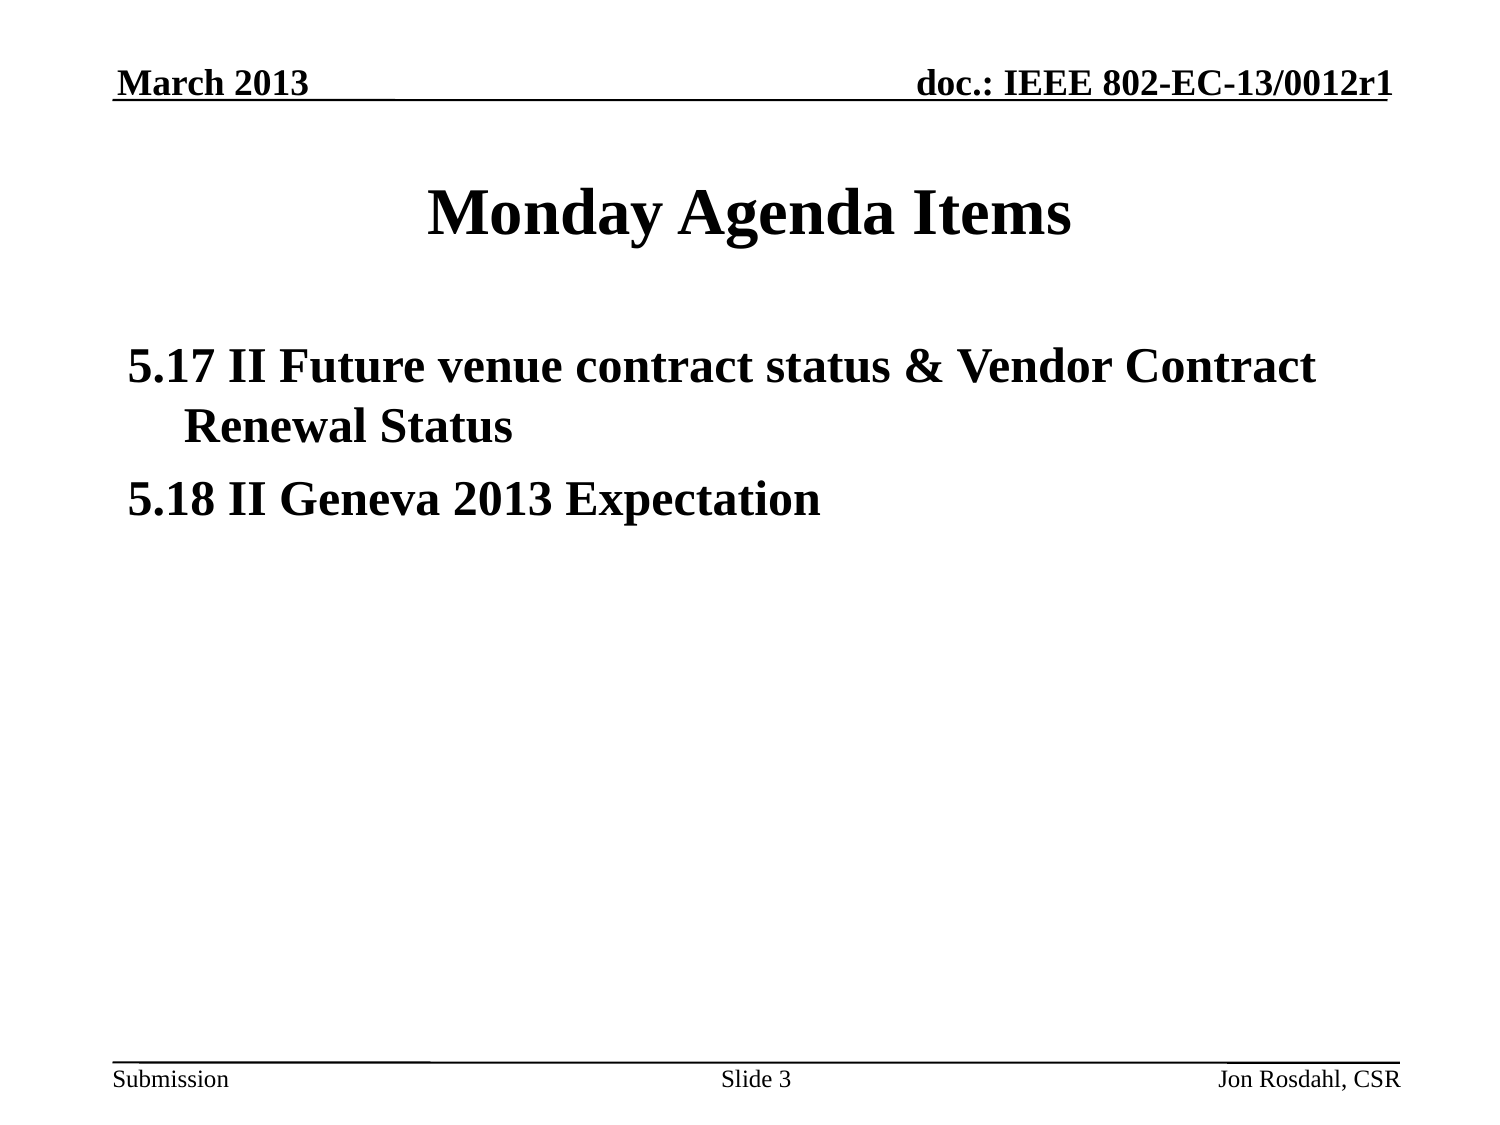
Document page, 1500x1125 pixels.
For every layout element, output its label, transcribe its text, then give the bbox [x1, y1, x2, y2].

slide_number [116, 58, 507, 104]
slide_number Slide 3 [712, 1061, 800, 1123]
title Monday Agenda Items [112, 111, 1388, 303]
list 5.17 II Future venue contract status & Vendor Contract Renewal Status 5.18 II Geneva 2013 Expectation [112, 324, 1388, 1001]
footer Jon Rosdahl, CSR [1031, 1061, 1402, 1093]
